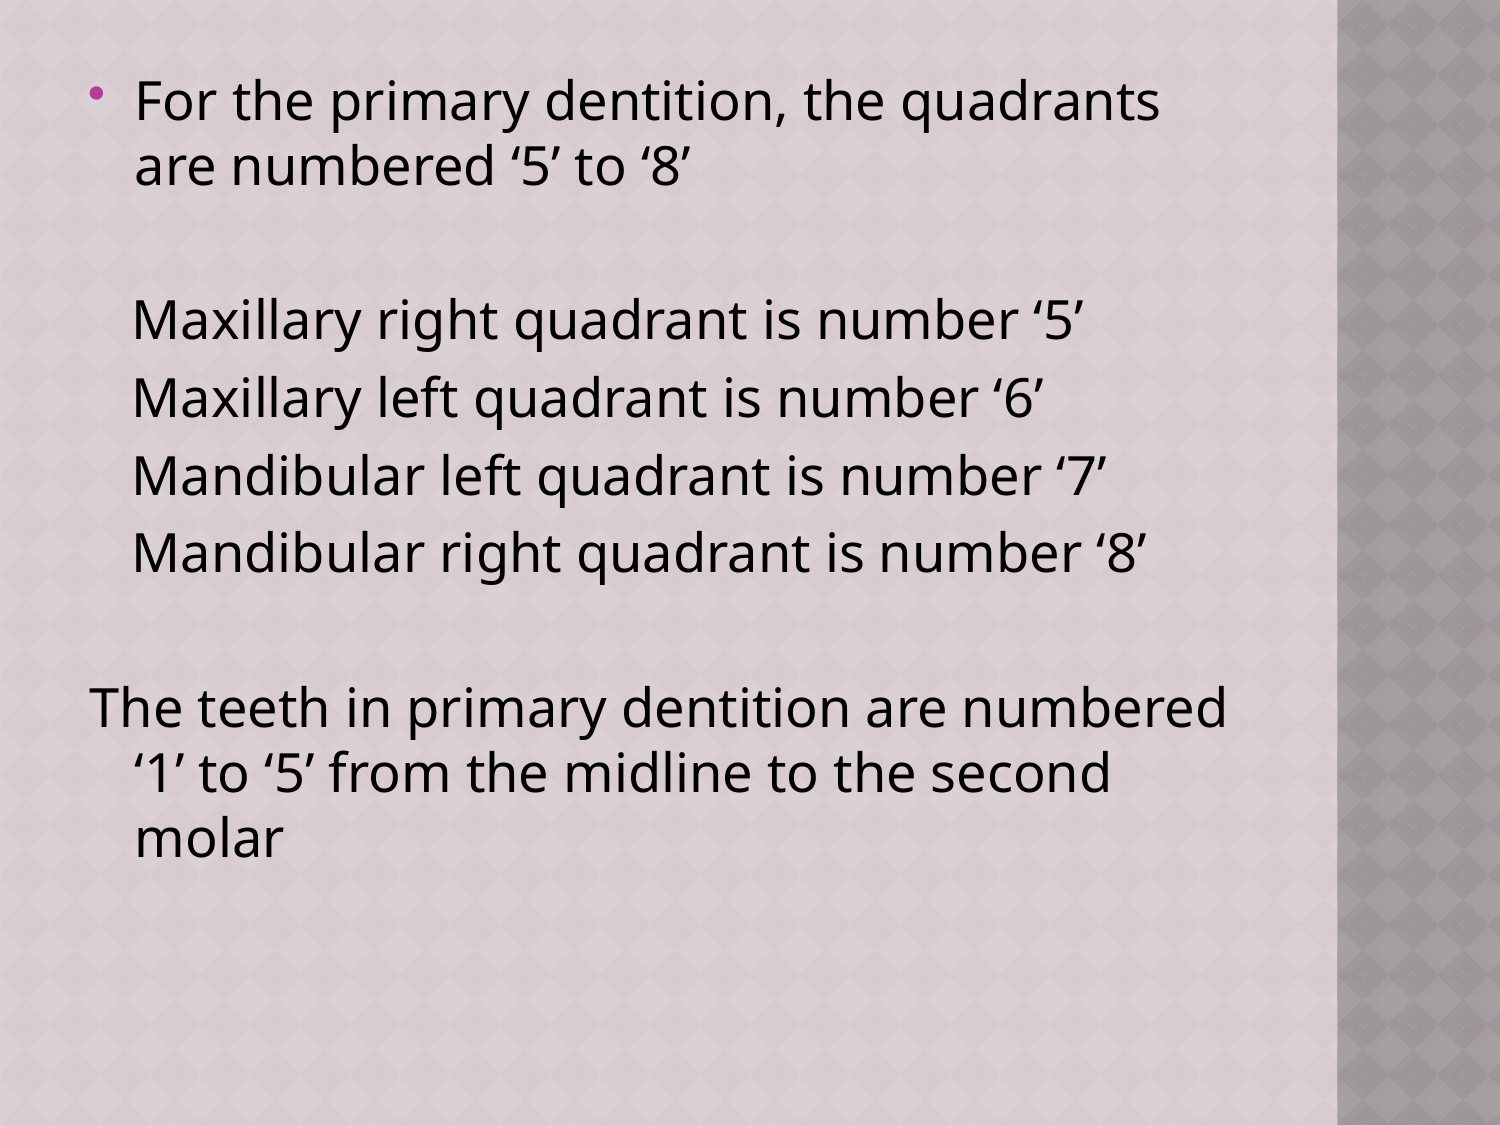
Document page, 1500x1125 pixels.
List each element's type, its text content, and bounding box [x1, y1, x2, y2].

list For the primary dentition, the quadrants are numbered ‘5’ to ‘8’ Maxillary right quadrant is number ‘5’ Maxillary left quadrant is number ‘6’ Mandibular left quadrant is number ‘7’ Mandibular right quadrant is number ‘8’ The teeth in primary dentition are numbered ‘1’ to ‘5’ from the midline to the second molar [75, 58, 1263, 1059]
